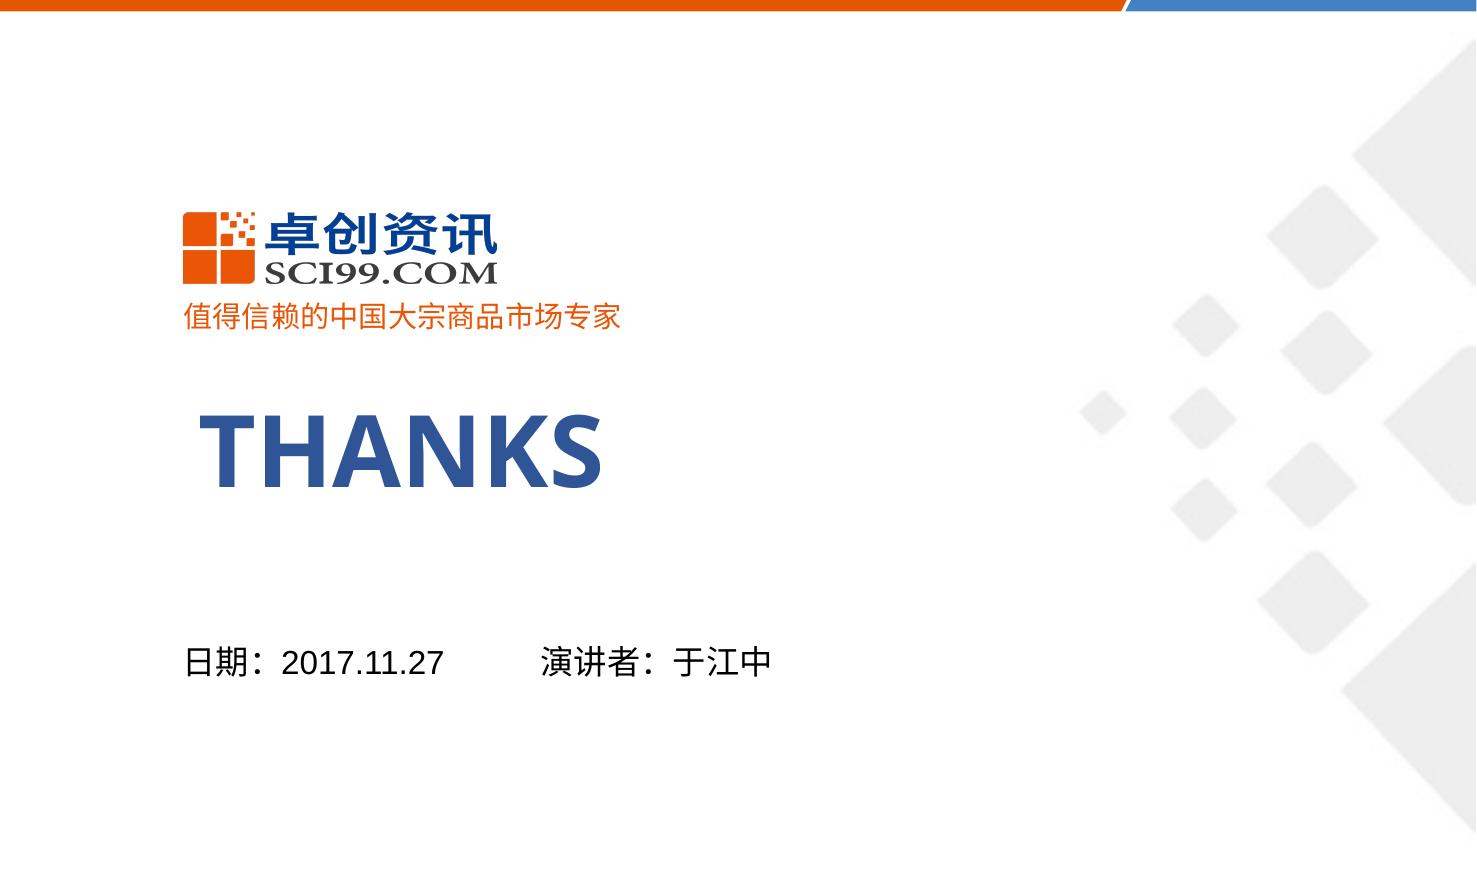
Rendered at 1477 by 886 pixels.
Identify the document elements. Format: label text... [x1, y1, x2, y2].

list 于江中 [658, 632, 1055, 689]
list 2017.11.27 [266, 632, 493, 689]
picture [0, 0, 1476, 885]
